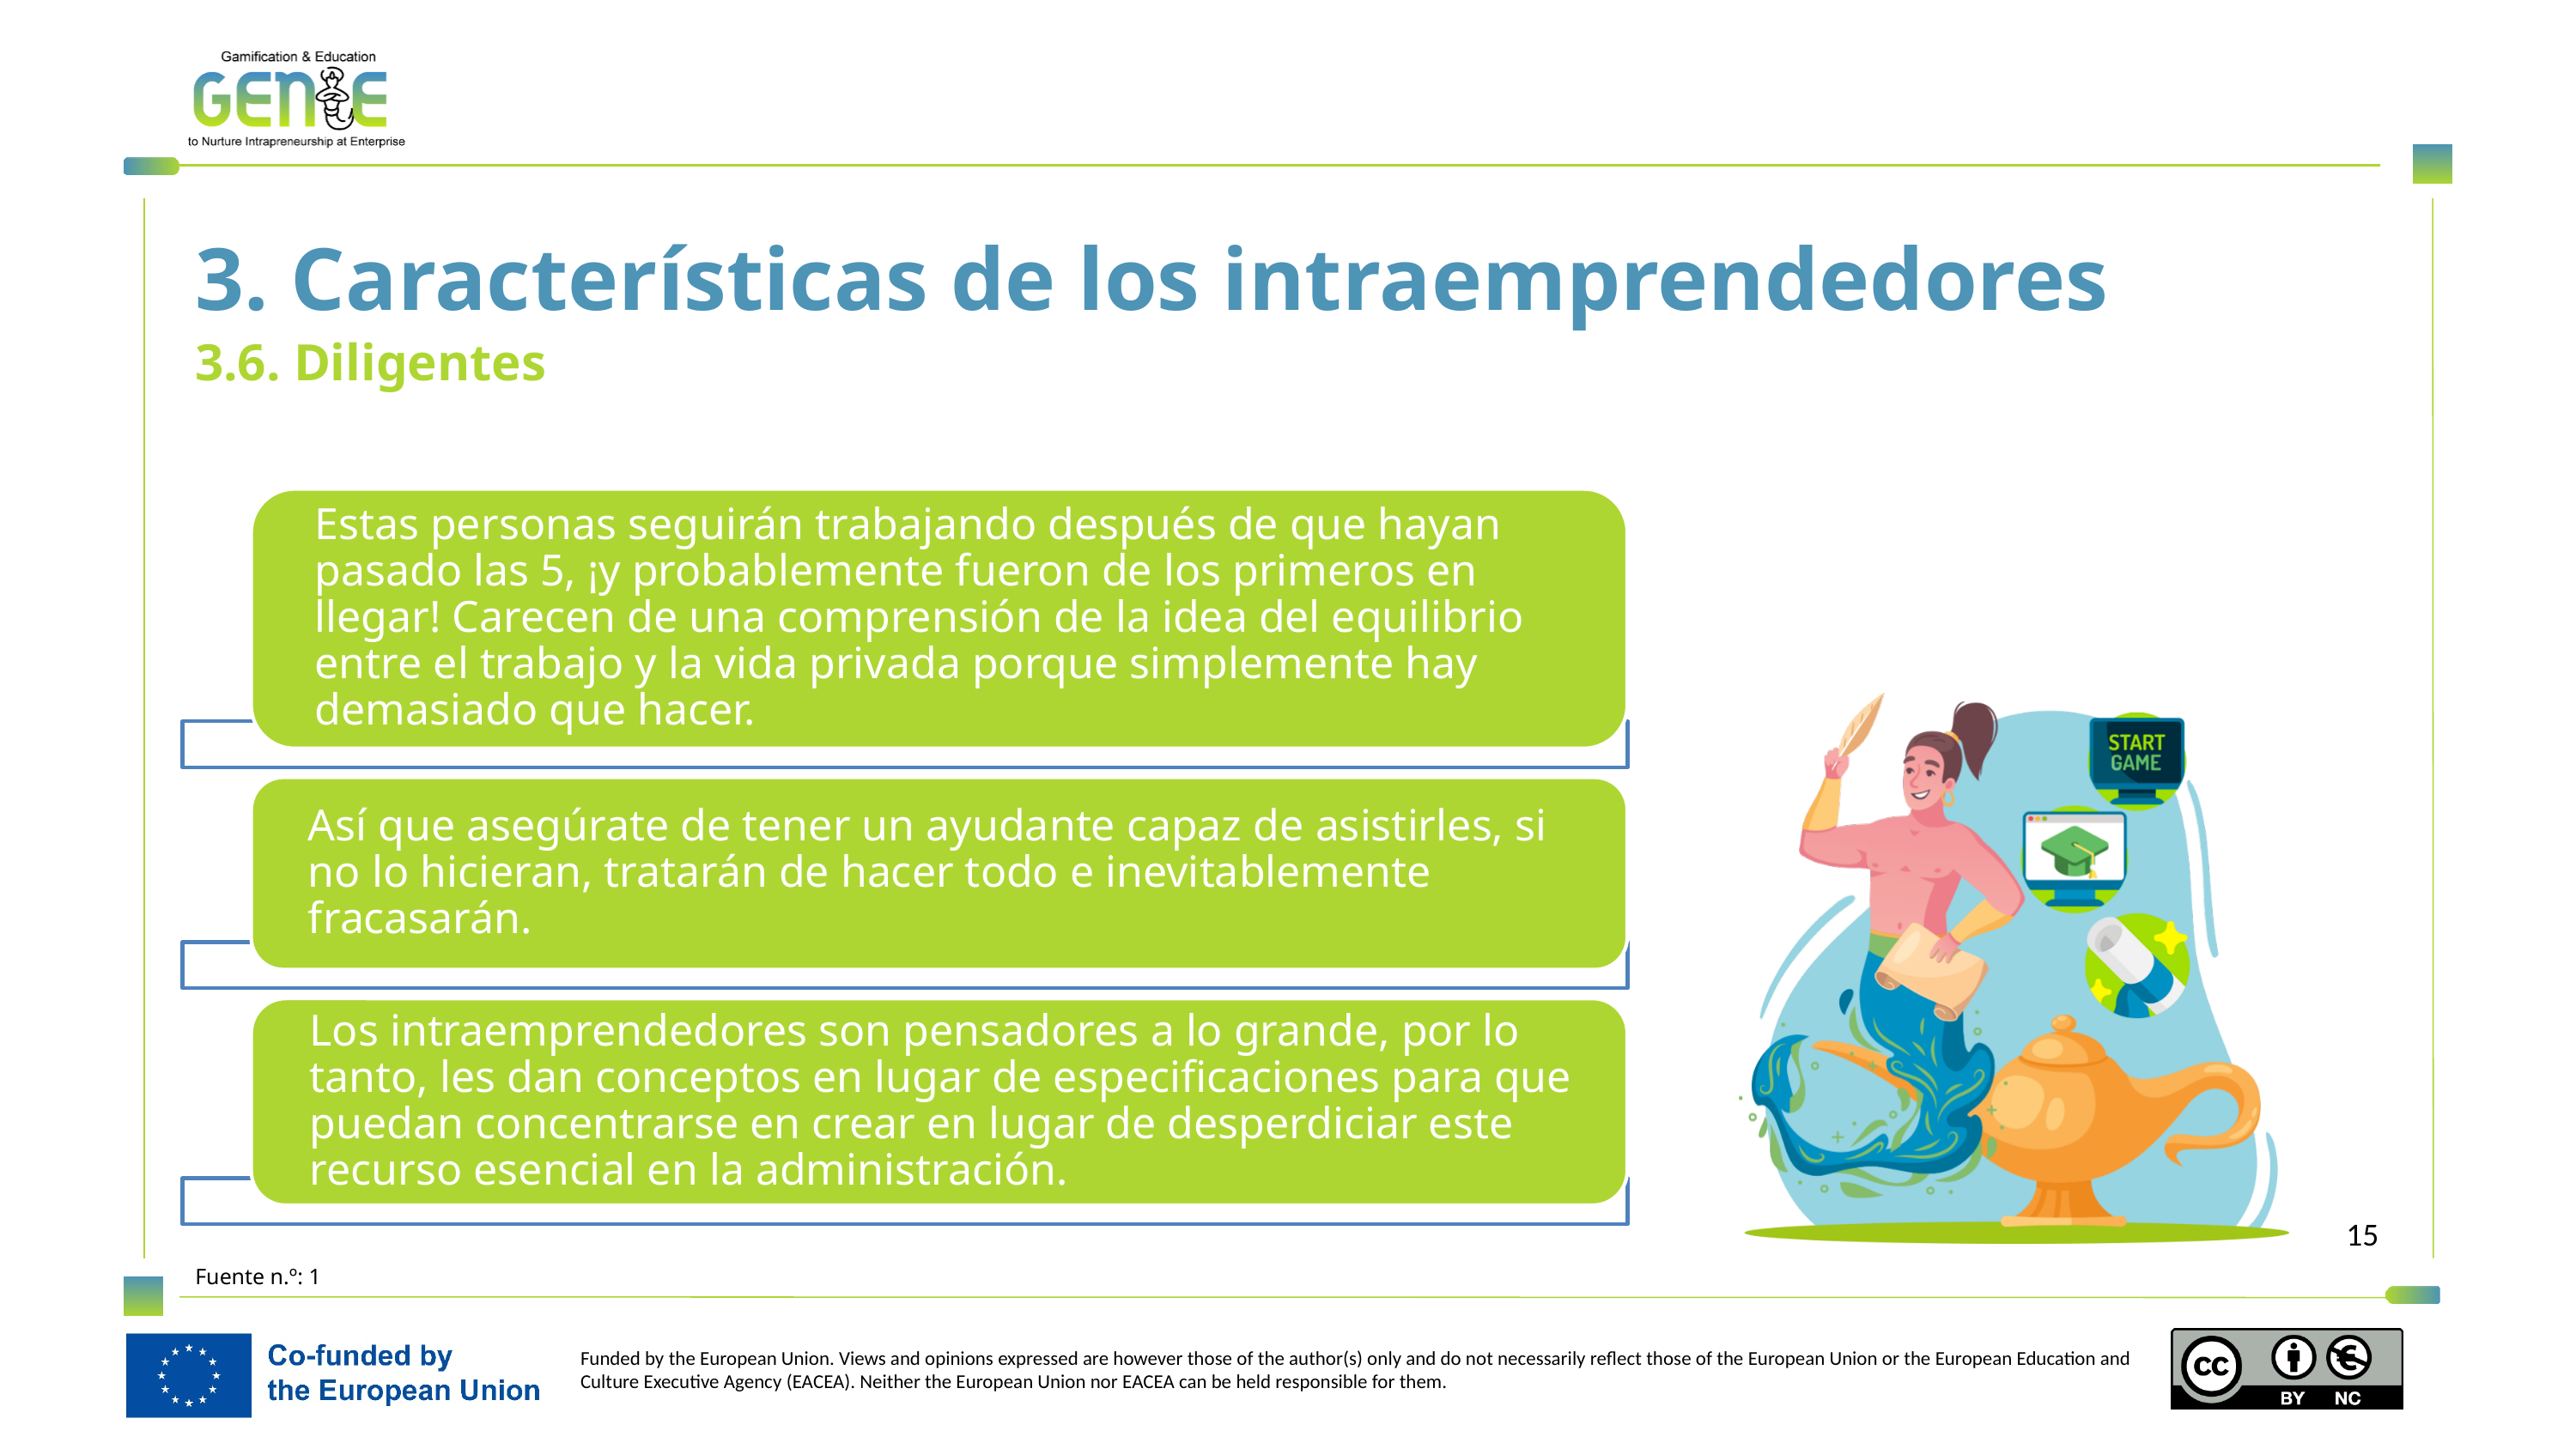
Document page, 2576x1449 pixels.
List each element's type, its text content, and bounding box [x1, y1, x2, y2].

picture [182, 45, 408, 151]
picture [2385, 1286, 2440, 1304]
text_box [182, 476, 1628, 1238]
picture [124, 1276, 163, 1316]
picture [1738, 692, 2290, 1244]
text_box 3. Características de los intraemprendedores [182, 217, 2348, 324]
text_box 3.6. Diligentes [182, 324, 2354, 398]
picture [2171, 1328, 2403, 1410]
text_box Fuente n.º: 1 [182, 1257, 419, 1296]
picture [124, 157, 179, 175]
picture [111, 1328, 562, 1423]
picture [2413, 144, 2452, 184]
